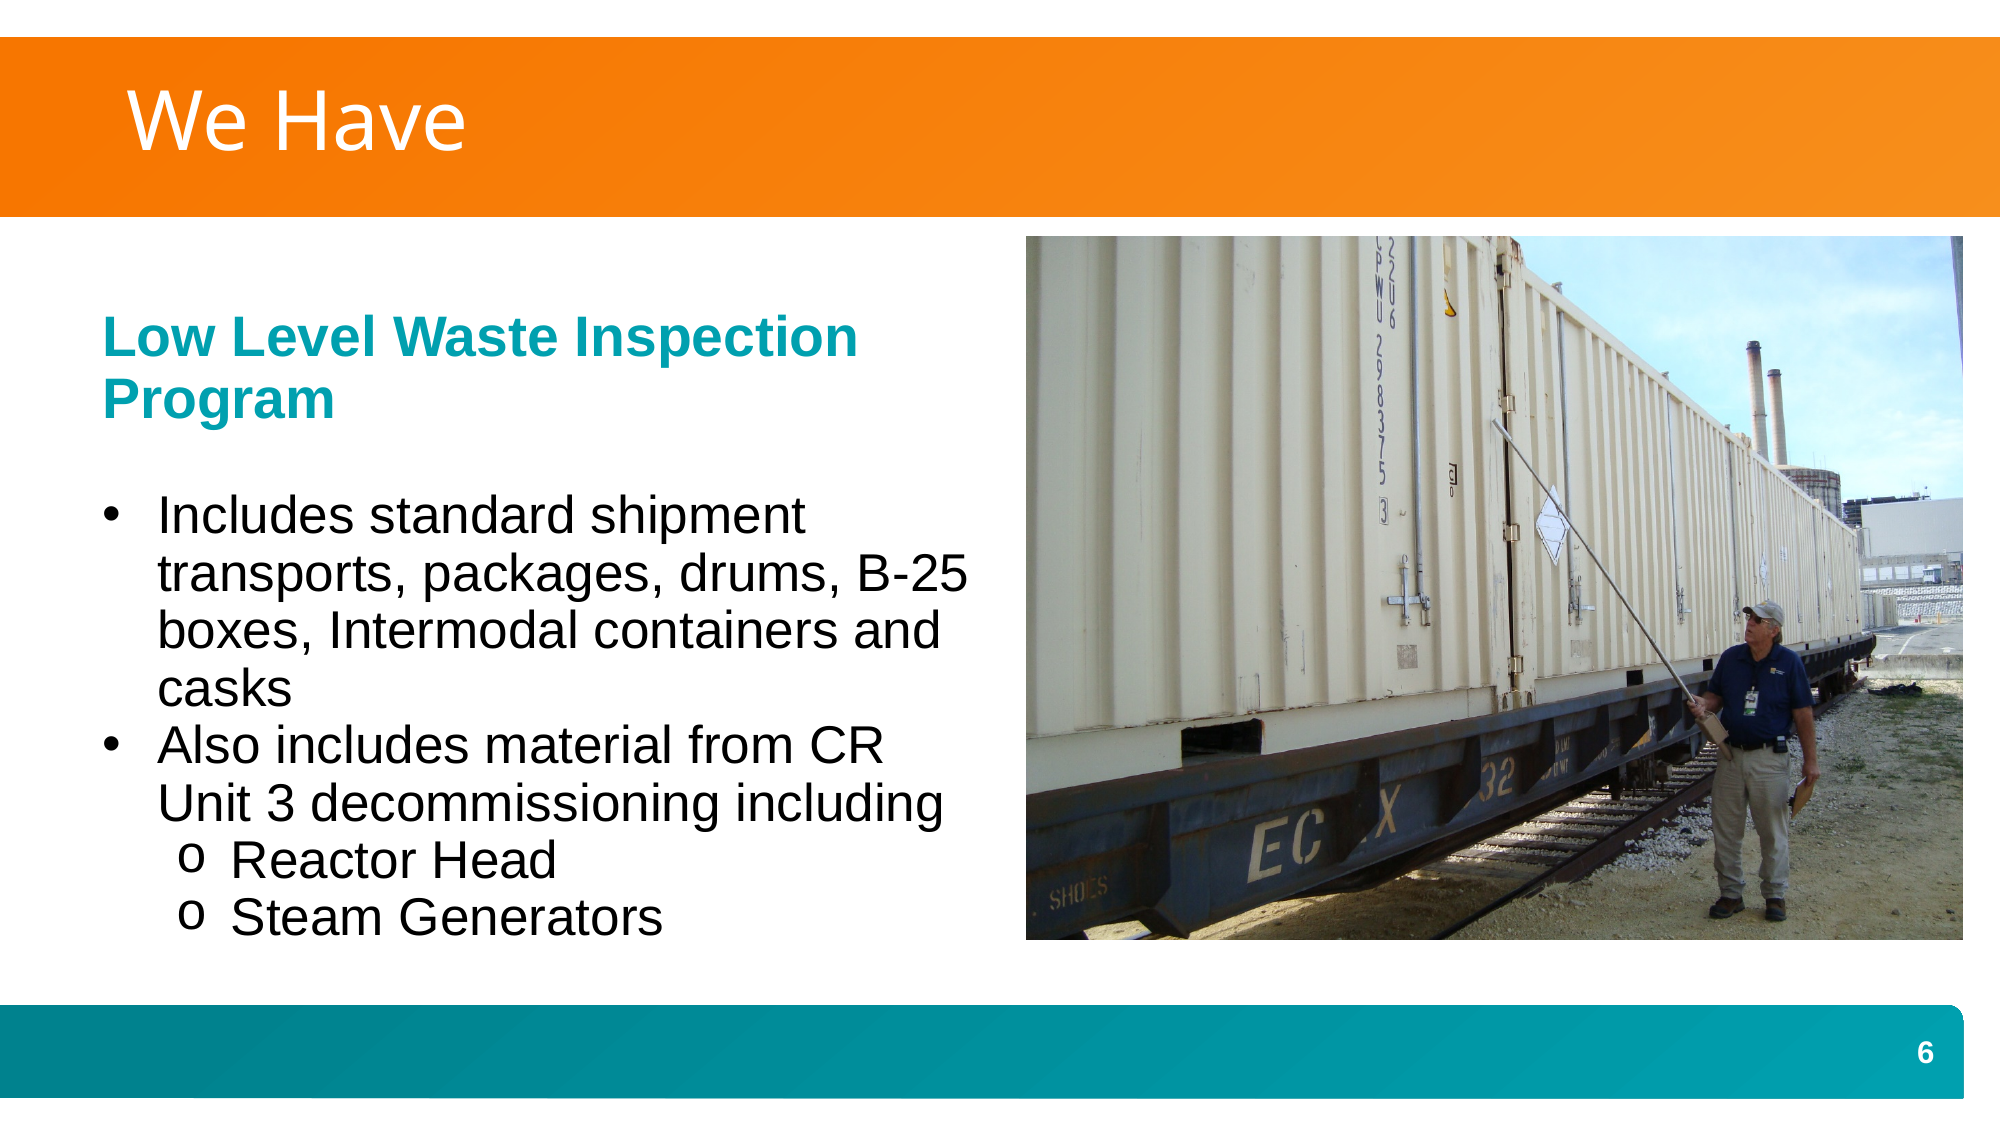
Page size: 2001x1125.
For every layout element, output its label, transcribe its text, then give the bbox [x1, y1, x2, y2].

title We Have [111, 34, 1898, 213]
picture [1026, 236, 1963, 940]
list Low Level Waste Inspection Program Includes standard shipment transports, packages, drums, B-25 boxes, Intermodal containers and casks Also includes material from CR Unit 3 decommissioning including Reactor Head Steam Generators [87, 299, 1000, 958]
